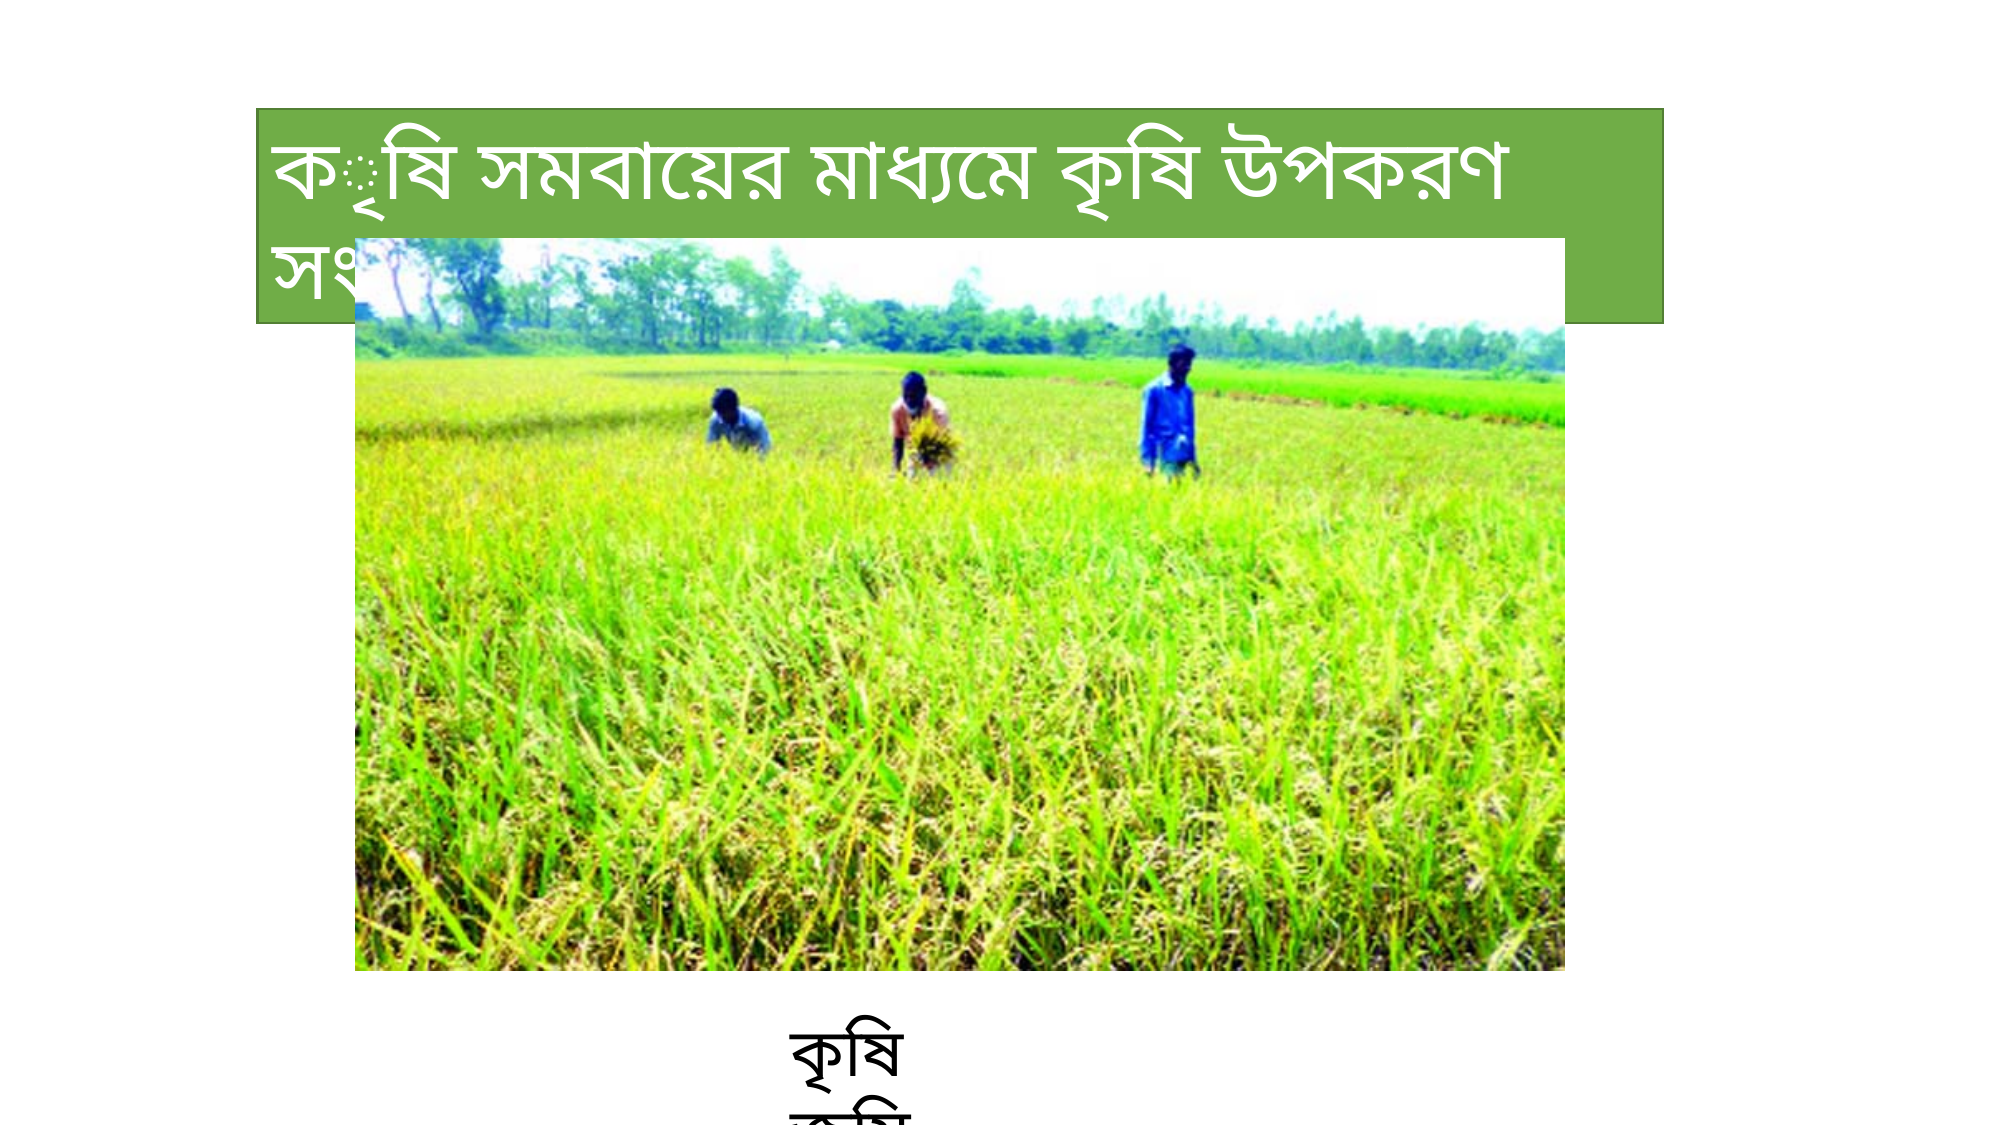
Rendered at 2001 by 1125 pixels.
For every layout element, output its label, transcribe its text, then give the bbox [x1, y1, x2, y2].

picture [355, 238, 1565, 972]
text_box কৃষি জমি [775, 1002, 1040, 1125]
text_box কৃষি সমবায়ের মাধ্যমে কৃষি উপকরণ সংগ্রহ ও ব্যবহার [256, 108, 1664, 324]
